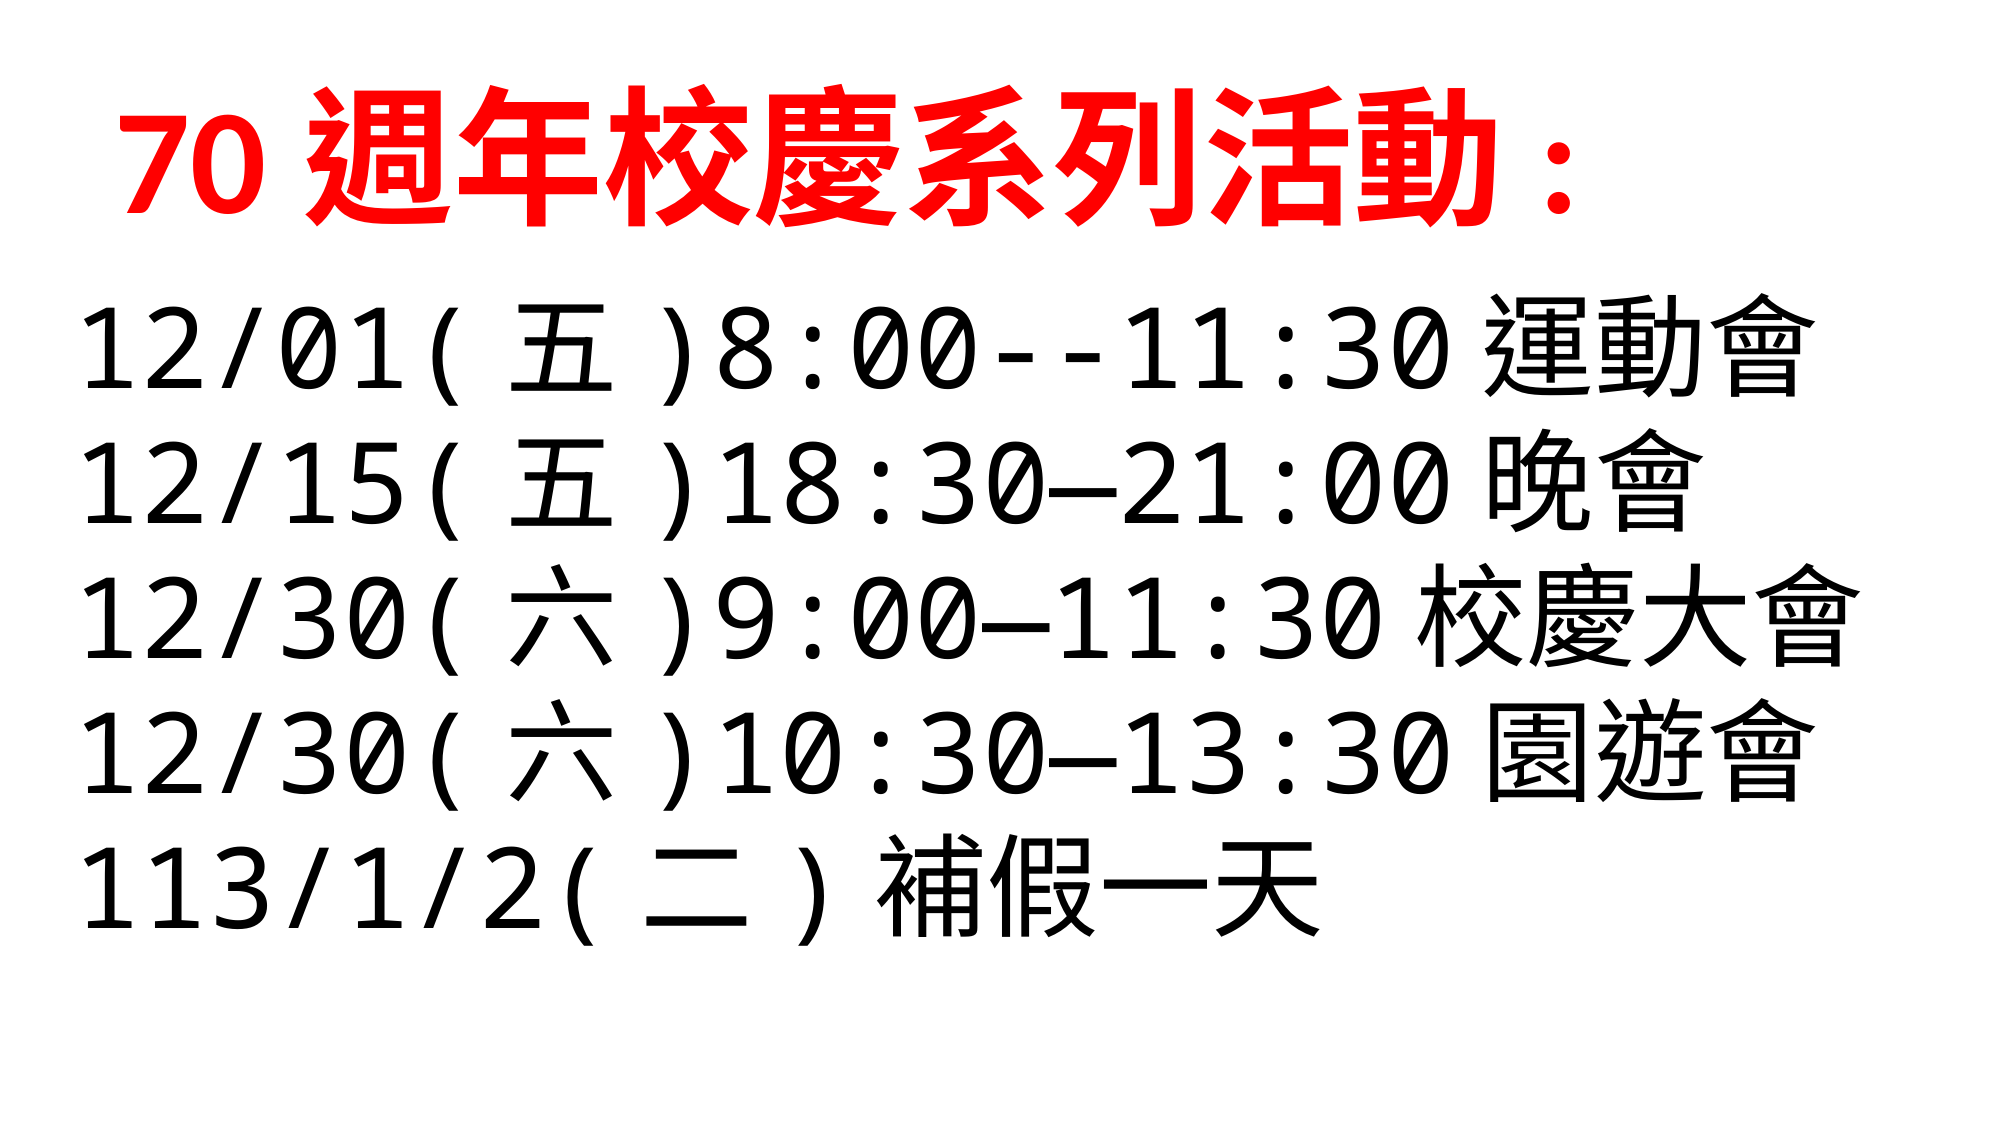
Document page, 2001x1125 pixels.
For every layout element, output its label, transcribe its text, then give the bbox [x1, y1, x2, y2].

text_box 70週年校慶系列活動: [100, 56, 1596, 252]
text_box 12/01(五)8:00--11:30運動會 12/15(五)18:30—21:00晚會 12/30(六)9:00—11:30校慶大會 12/30(六)10:30—13:30園遊會 113/1/2(二)補假一天 [58, 268, 1987, 959]
